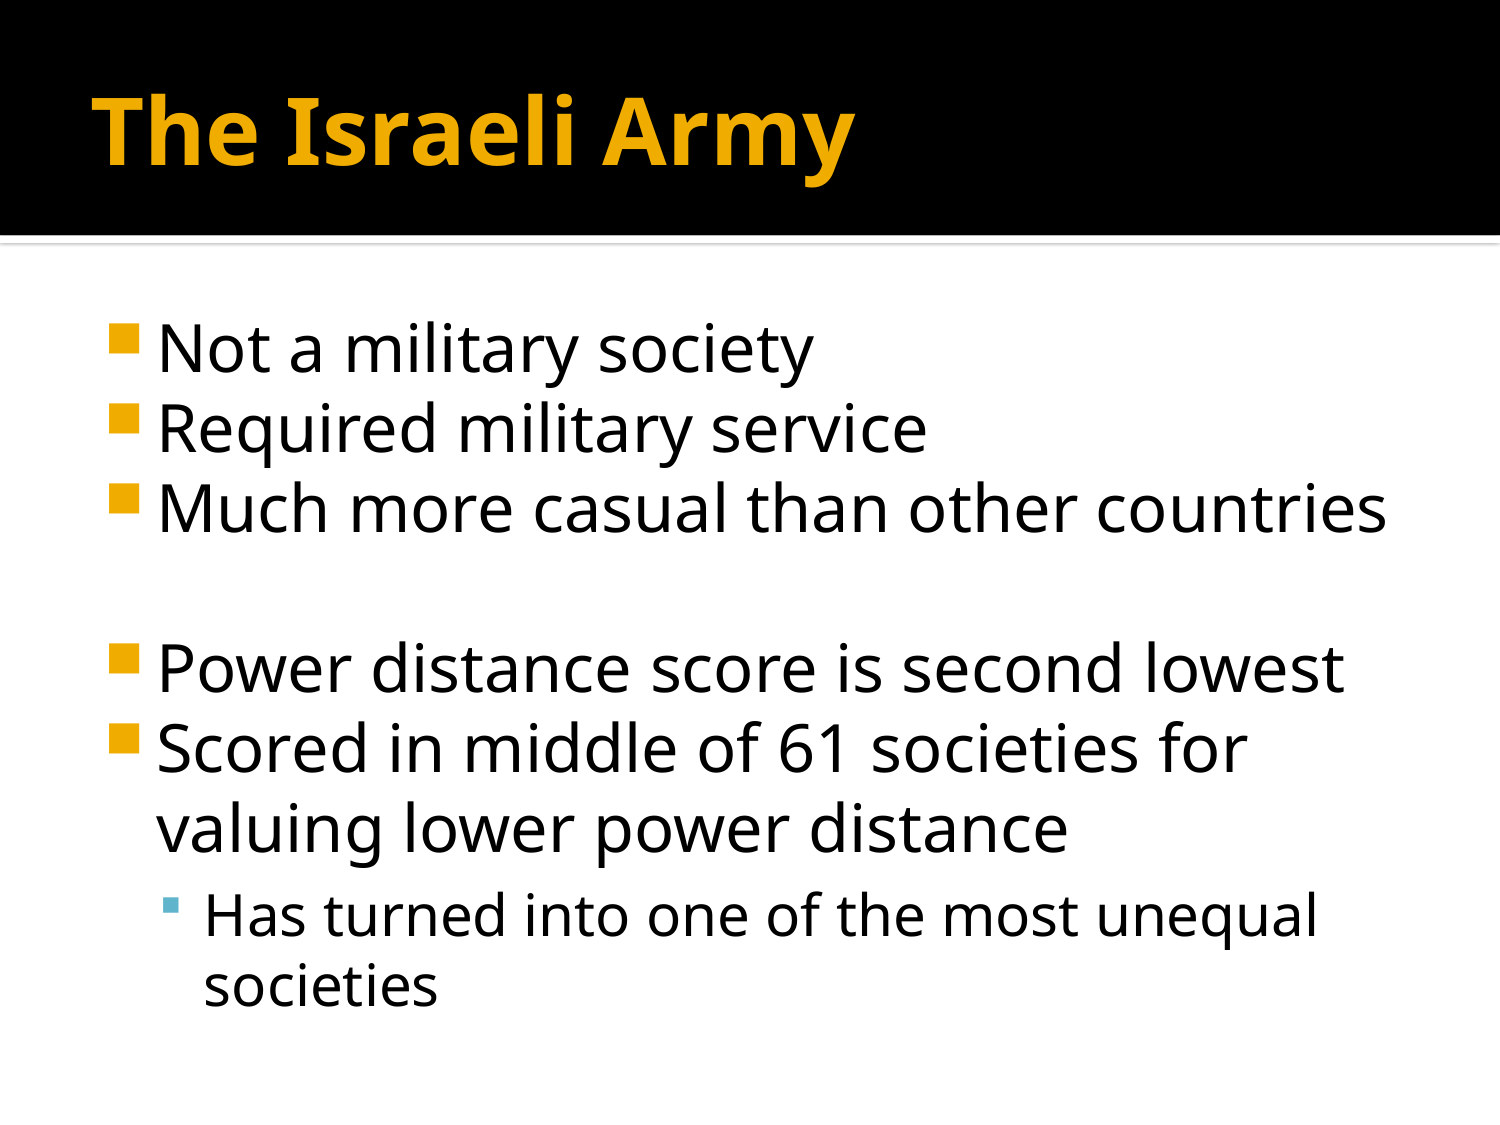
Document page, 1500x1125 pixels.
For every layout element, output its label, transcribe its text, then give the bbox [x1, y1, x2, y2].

list Not a military society Required military service Much more casual than other countries Power distance score is second lowest Scored in middle of 61 societies for valuing lower power distance Has turned into one of the most unequal societies [75, 291, 1425, 1050]
title The Israeli Army [75, 25, 1425, 231]
